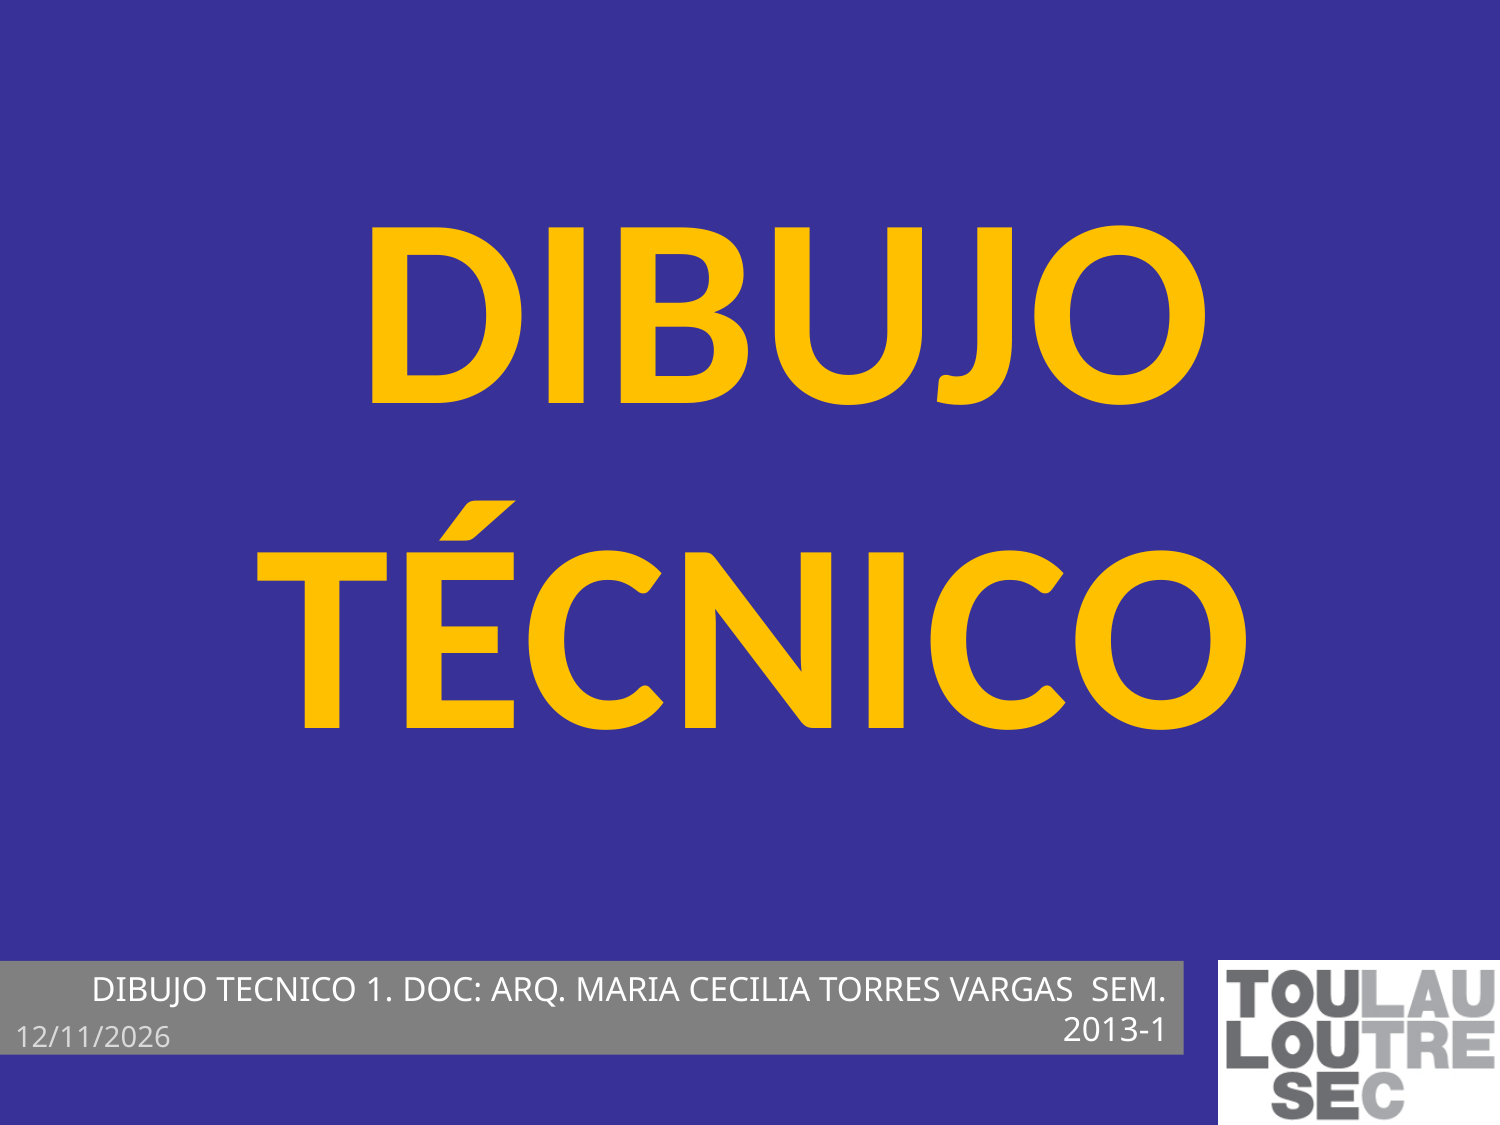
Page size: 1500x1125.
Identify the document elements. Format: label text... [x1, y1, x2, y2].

picture [1218, 960, 1500, 1125]
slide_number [0, 1007, 350, 1068]
text_box DIBUJO TÉCNICO [183, 125, 1390, 791]
footer DIBUJO TECNICO 1. DOC: ARQ. MARIA CECILIA TORRES VARGAS SEM. 2013-1 [0, 960, 1184, 1055]
